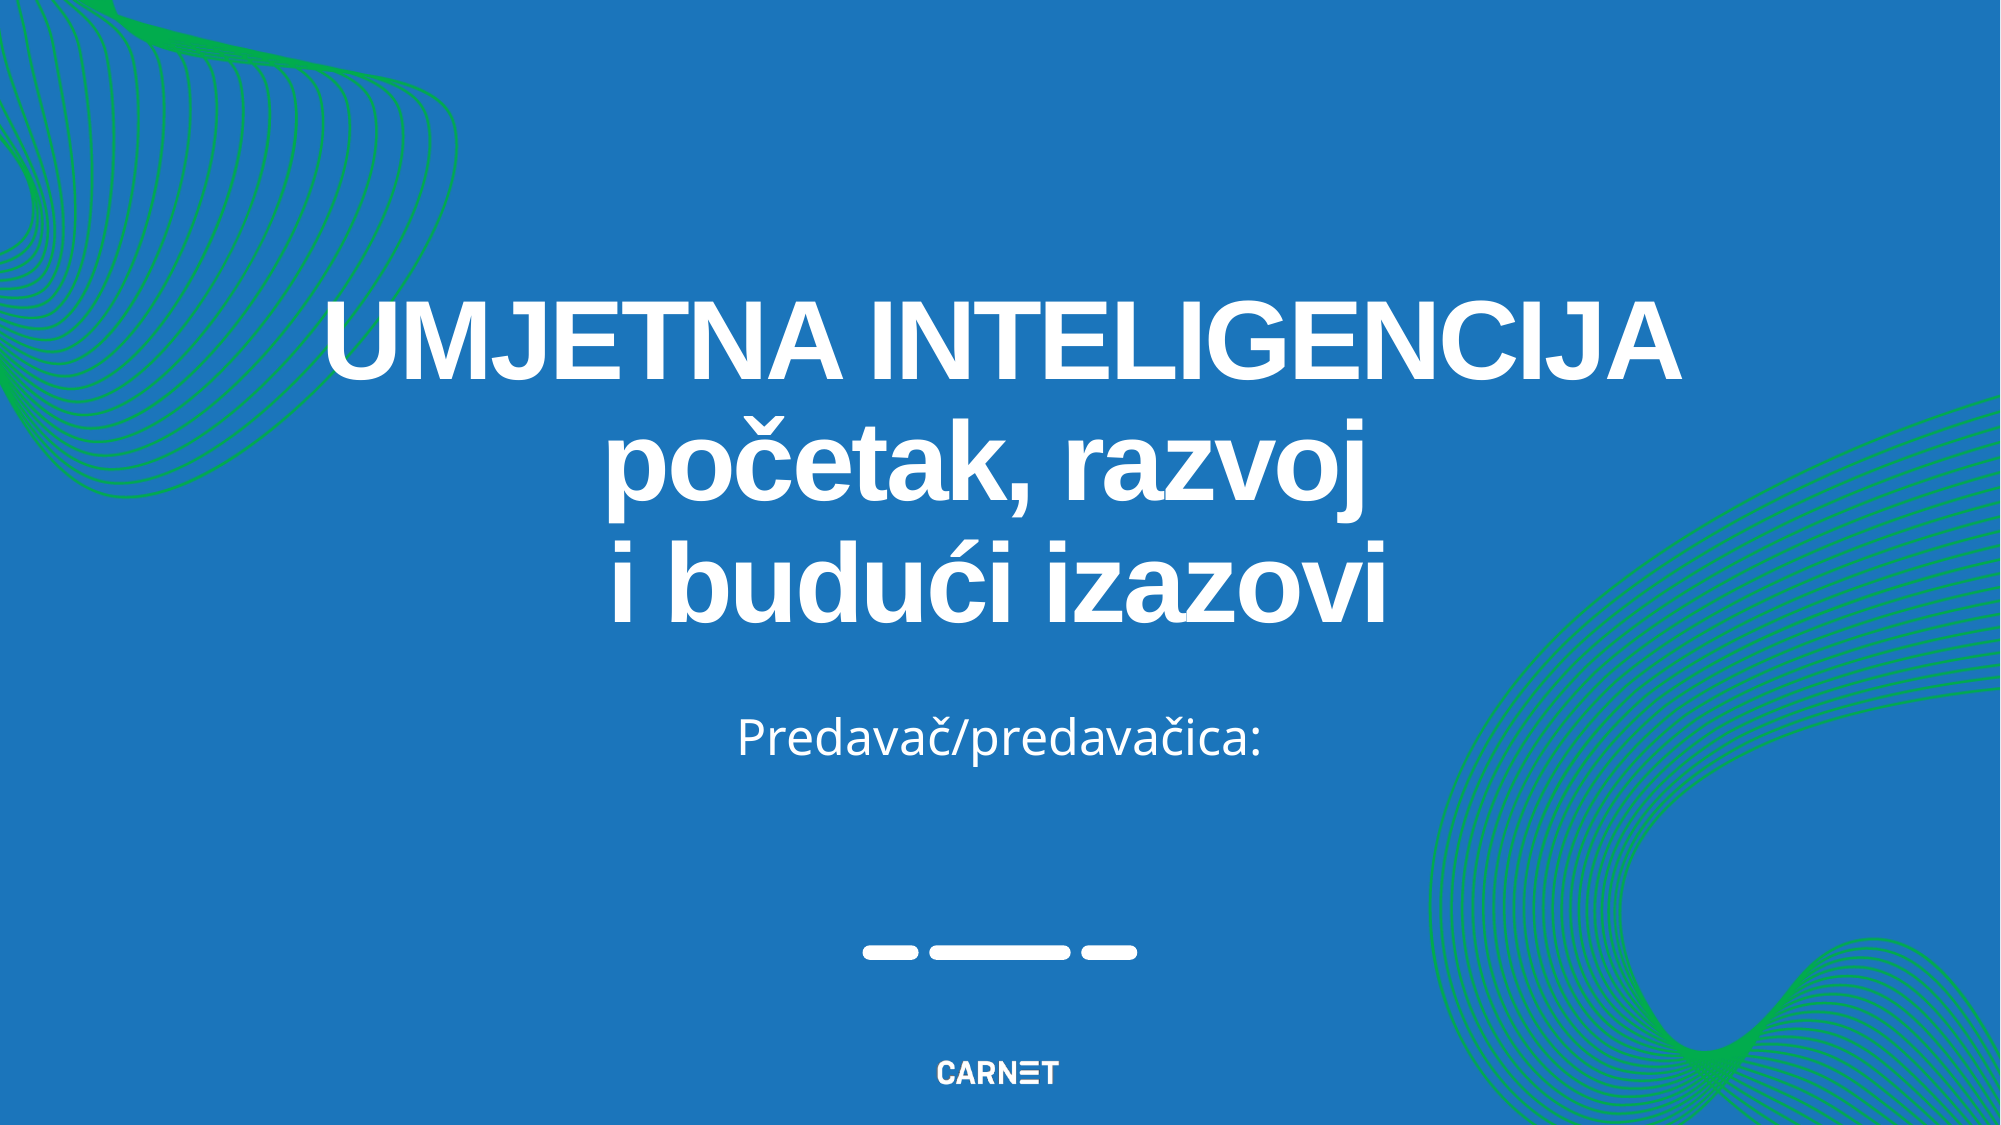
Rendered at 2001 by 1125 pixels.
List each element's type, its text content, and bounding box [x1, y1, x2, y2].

picture [0, 0, 2001, 1125]
subtitle Predavač/predavačica: [249, 704, 1750, 863]
title UMJETNA INTELIGENCIJA početak, razvoj i budući izazovi [167, 262, 1833, 655]
